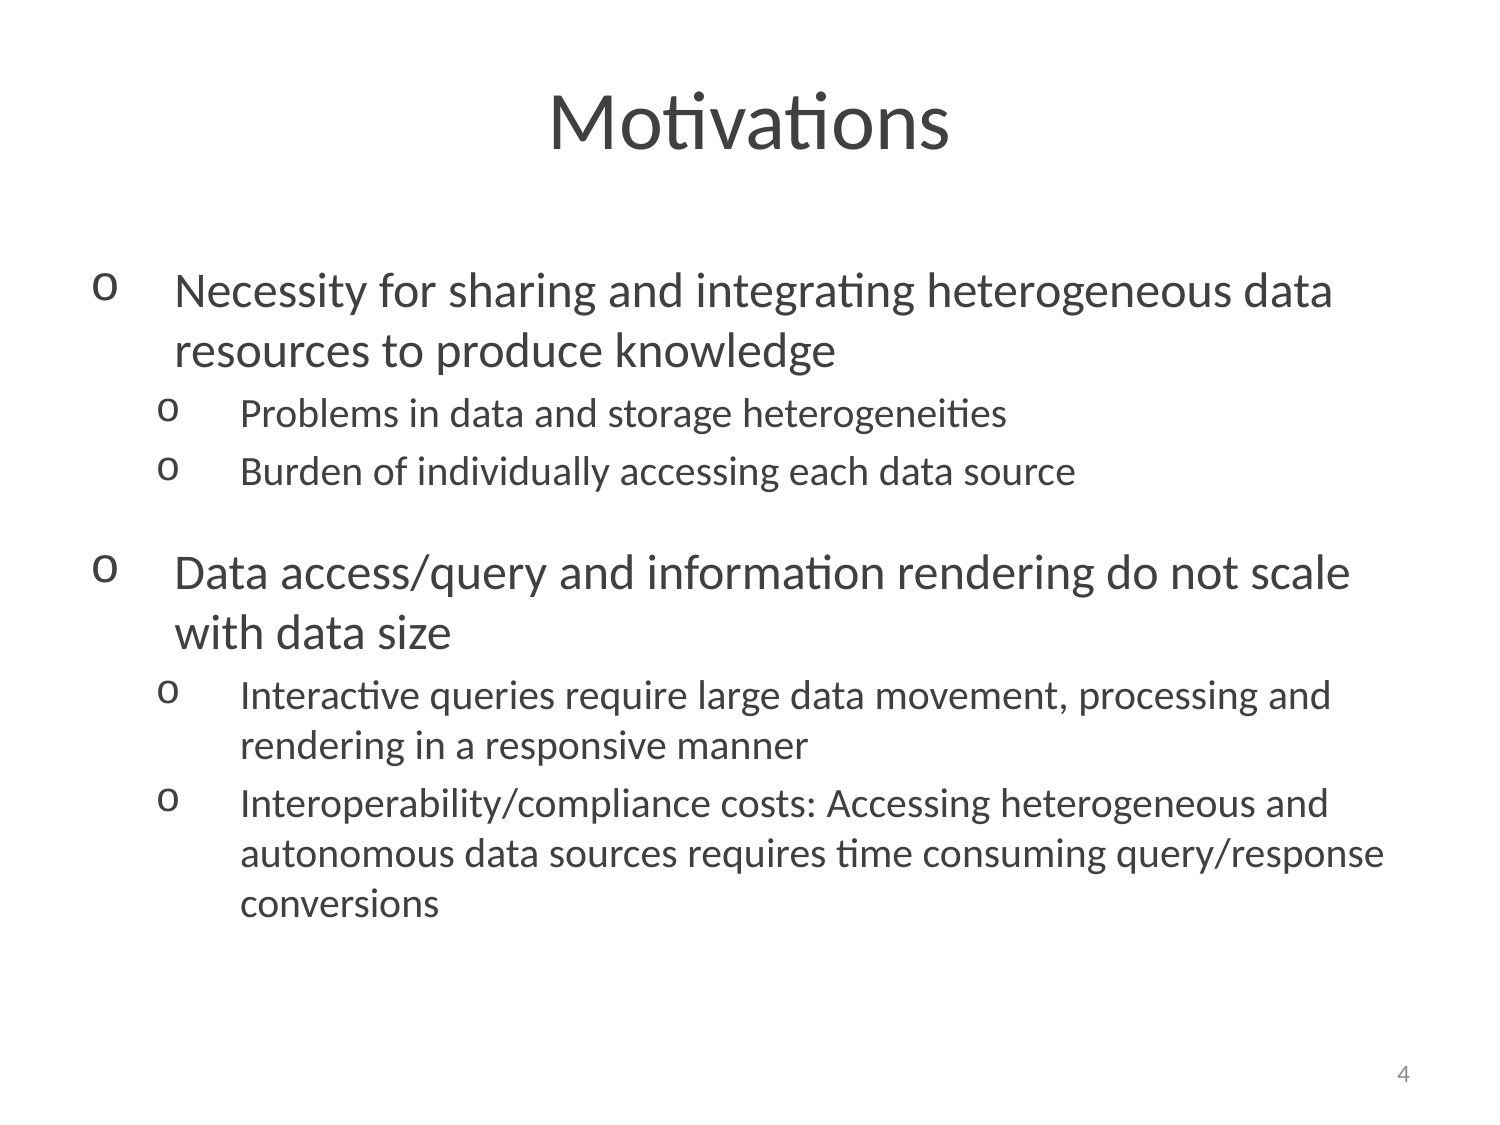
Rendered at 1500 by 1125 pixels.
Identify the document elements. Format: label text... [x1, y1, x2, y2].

title Motivations [75, 45, 1425, 188]
slide_number 4 [1074, 1042, 1425, 1103]
list Necessity for sharing and integrating heterogeneous data resources to produce knowledge Problems in data and storage heterogeneities Burden of individually accessing each data source Data access/query and information rendering do not scale with data size Interactive queries require large data movement, processing and rendering in a responsive manner Interoperability/compliance costs: Accessing heterogeneous and autonomous data sources requires time consuming query/response conversions [75, 249, 1425, 1063]
